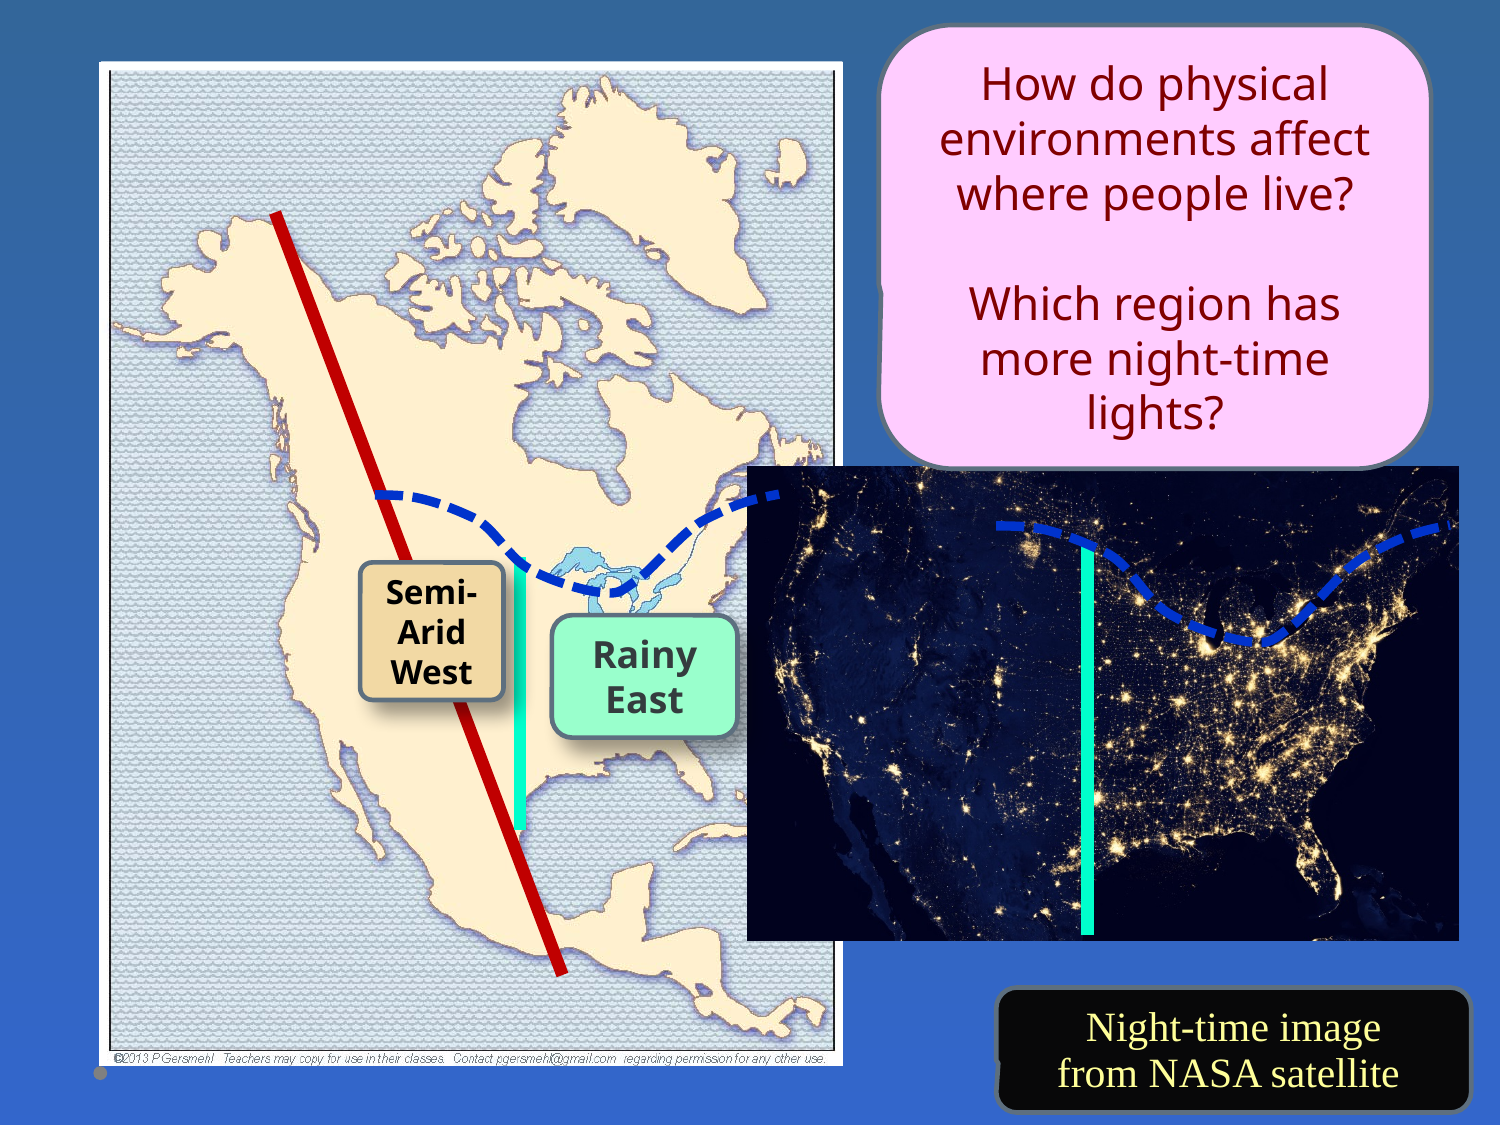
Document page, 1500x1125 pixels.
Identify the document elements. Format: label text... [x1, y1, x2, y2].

text_box How do physical environments affect where people live? Which region has more night-time lights? [876, 22, 1434, 464]
text_box Night-time image from NASA satellite [993, 985, 1474, 1115]
text_box [99, 59, 845, 64]
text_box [274, 212, 563, 976]
picture [99, 62, 1460, 1066]
